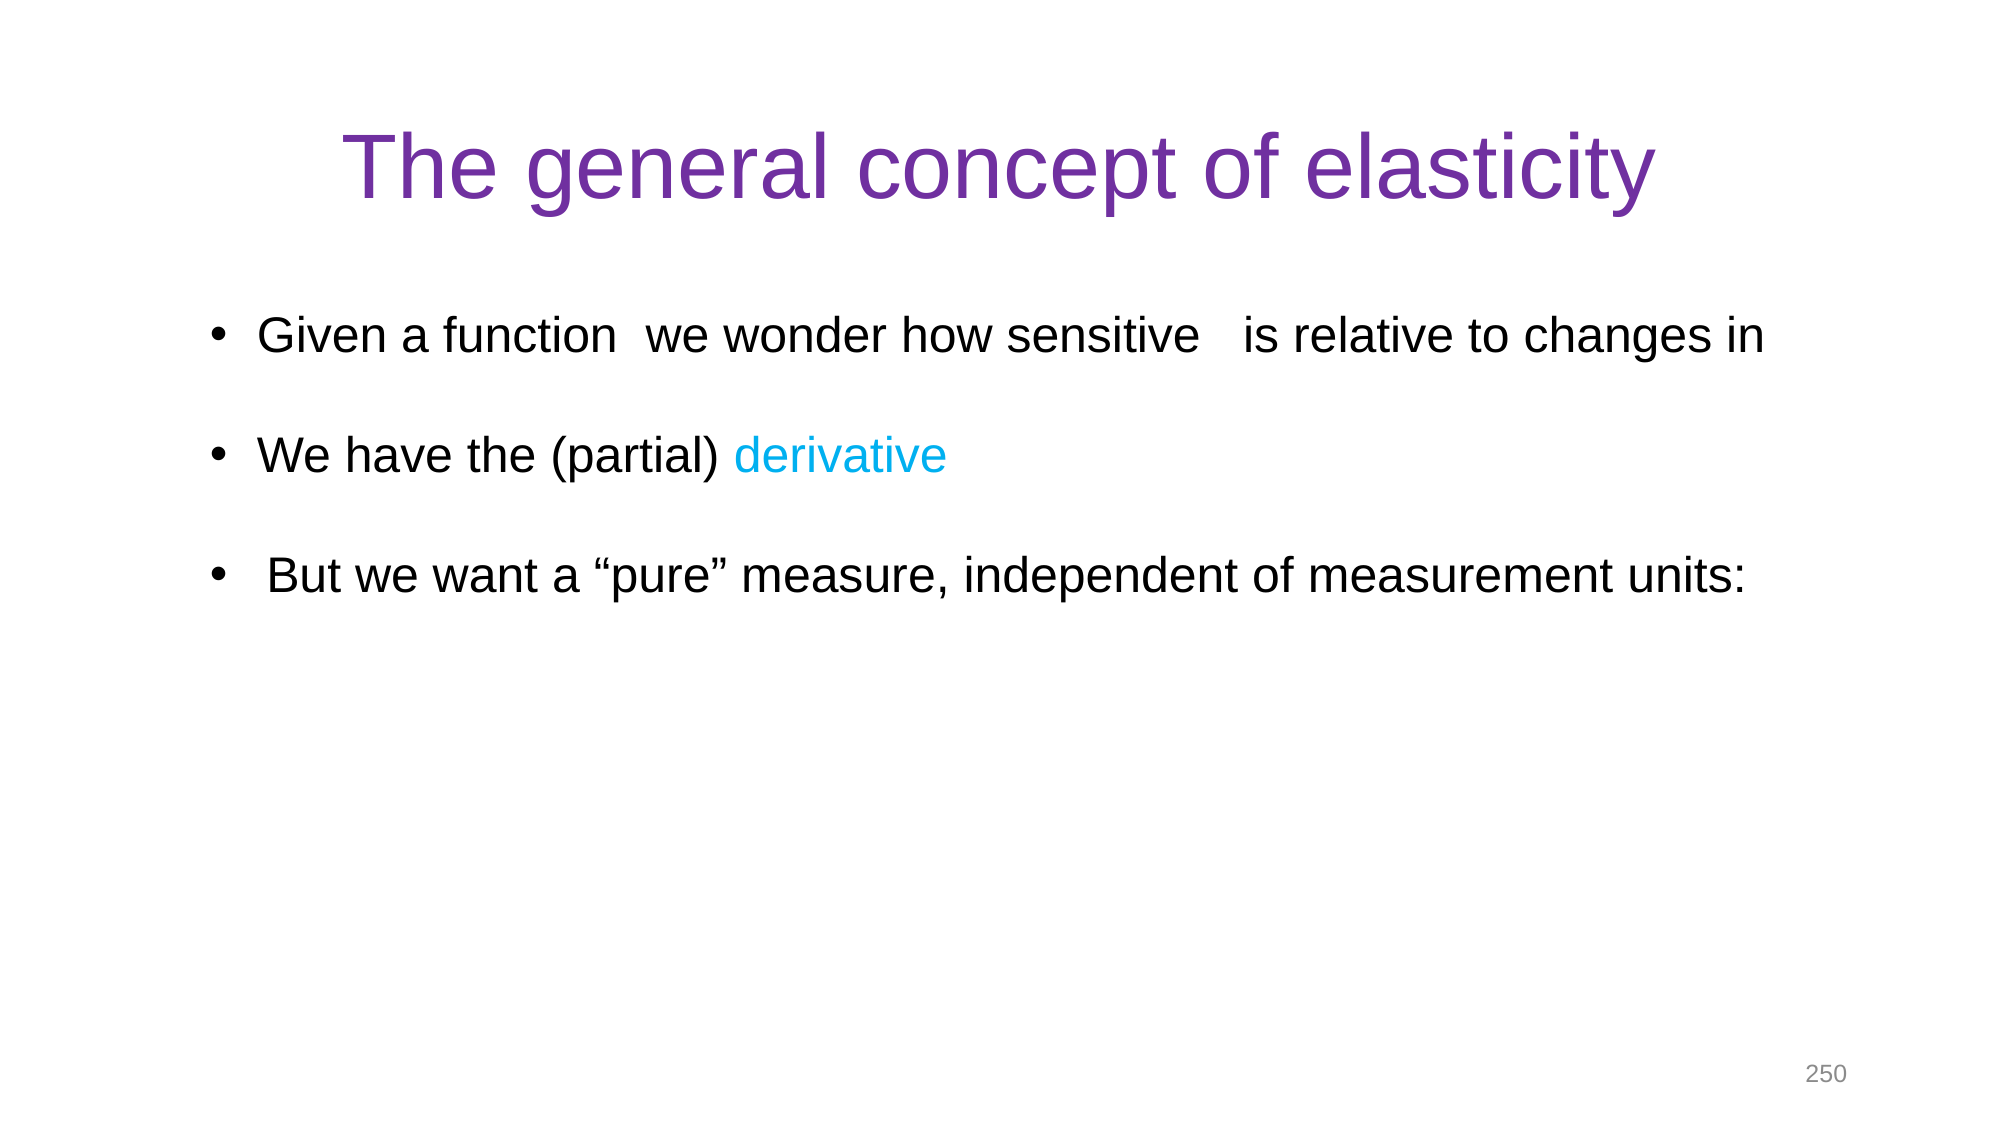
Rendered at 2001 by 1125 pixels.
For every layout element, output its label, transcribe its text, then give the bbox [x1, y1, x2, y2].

title The general concept of elasticity [137, 59, 1863, 278]
slide_number 250 [1412, 1042, 1863, 1103]
